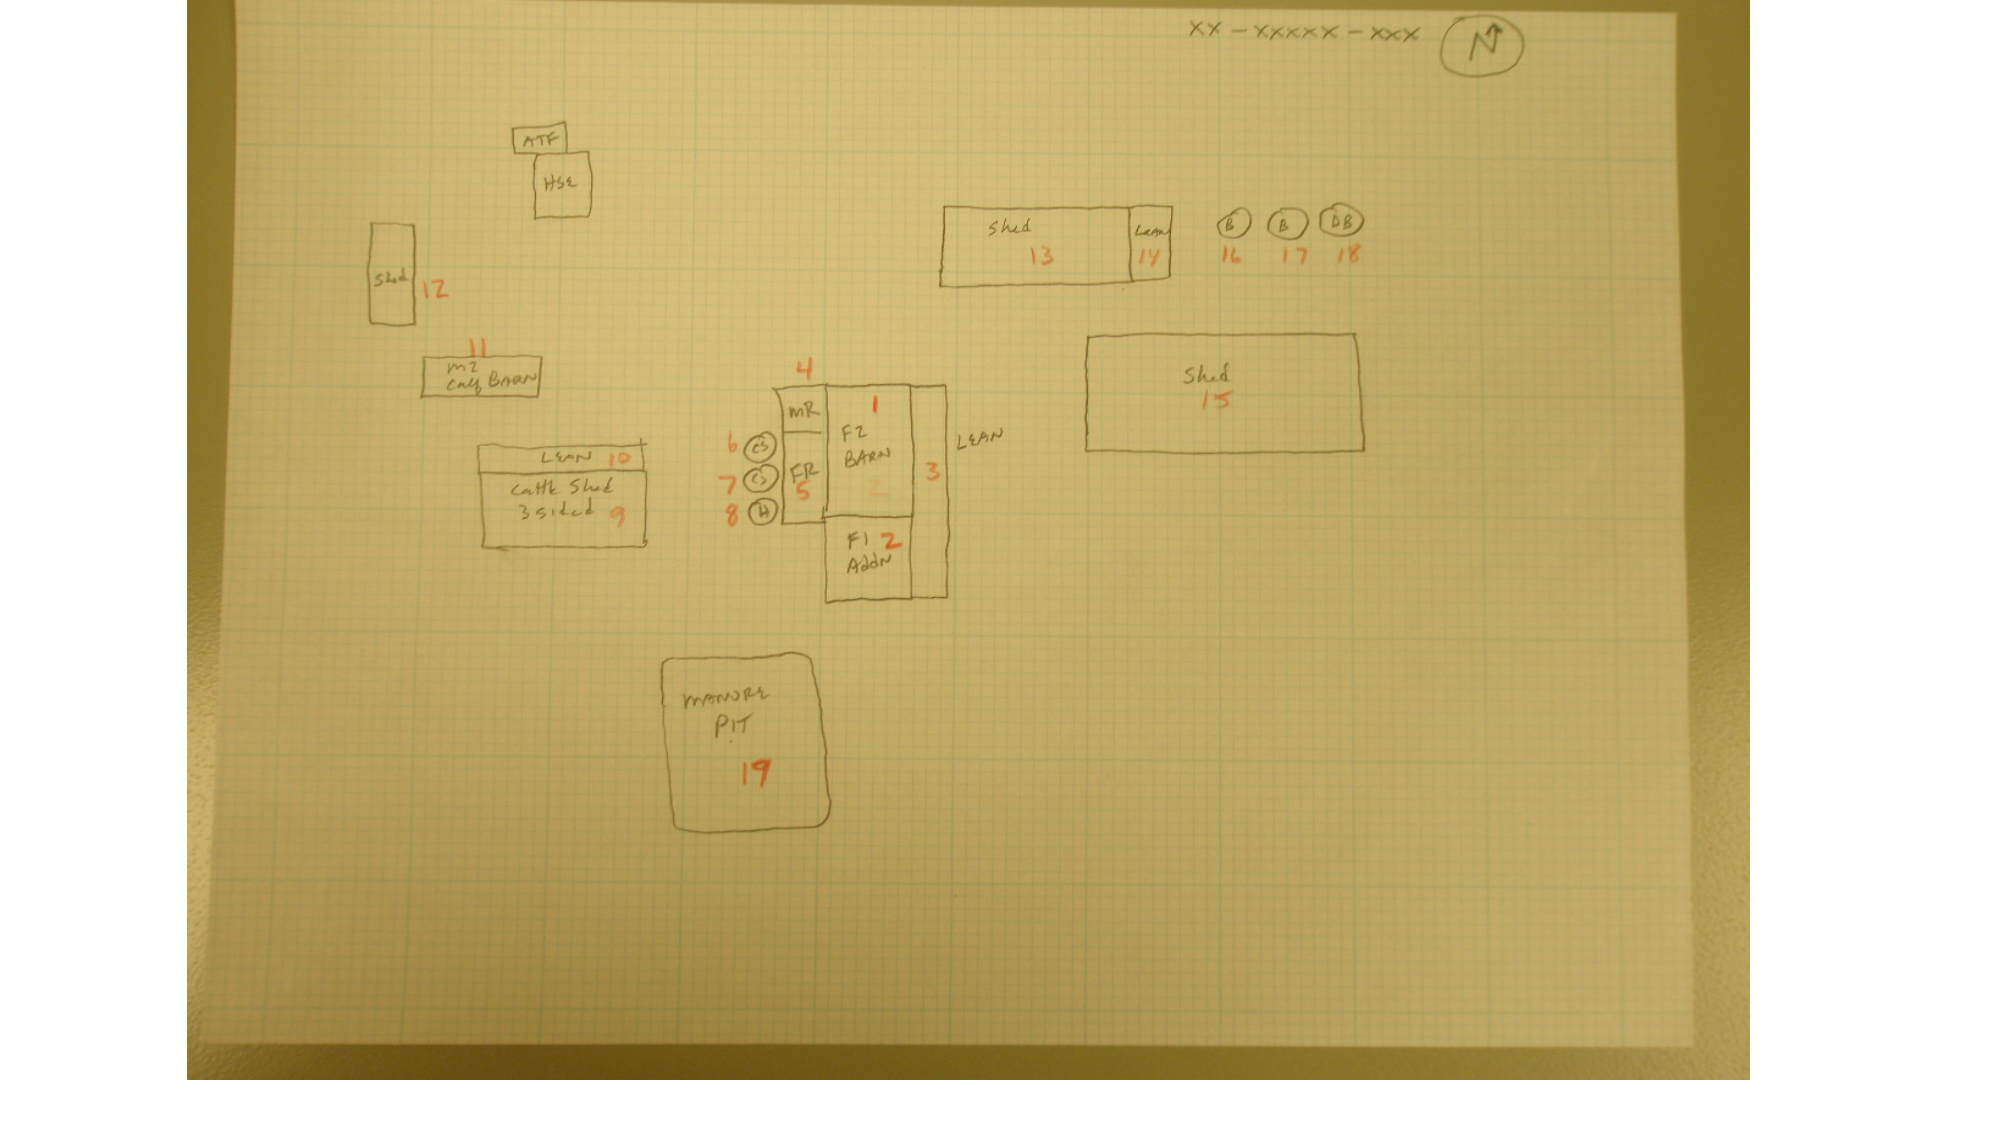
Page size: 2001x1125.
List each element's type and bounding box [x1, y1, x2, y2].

list [187, 0, 1750, 1080]
